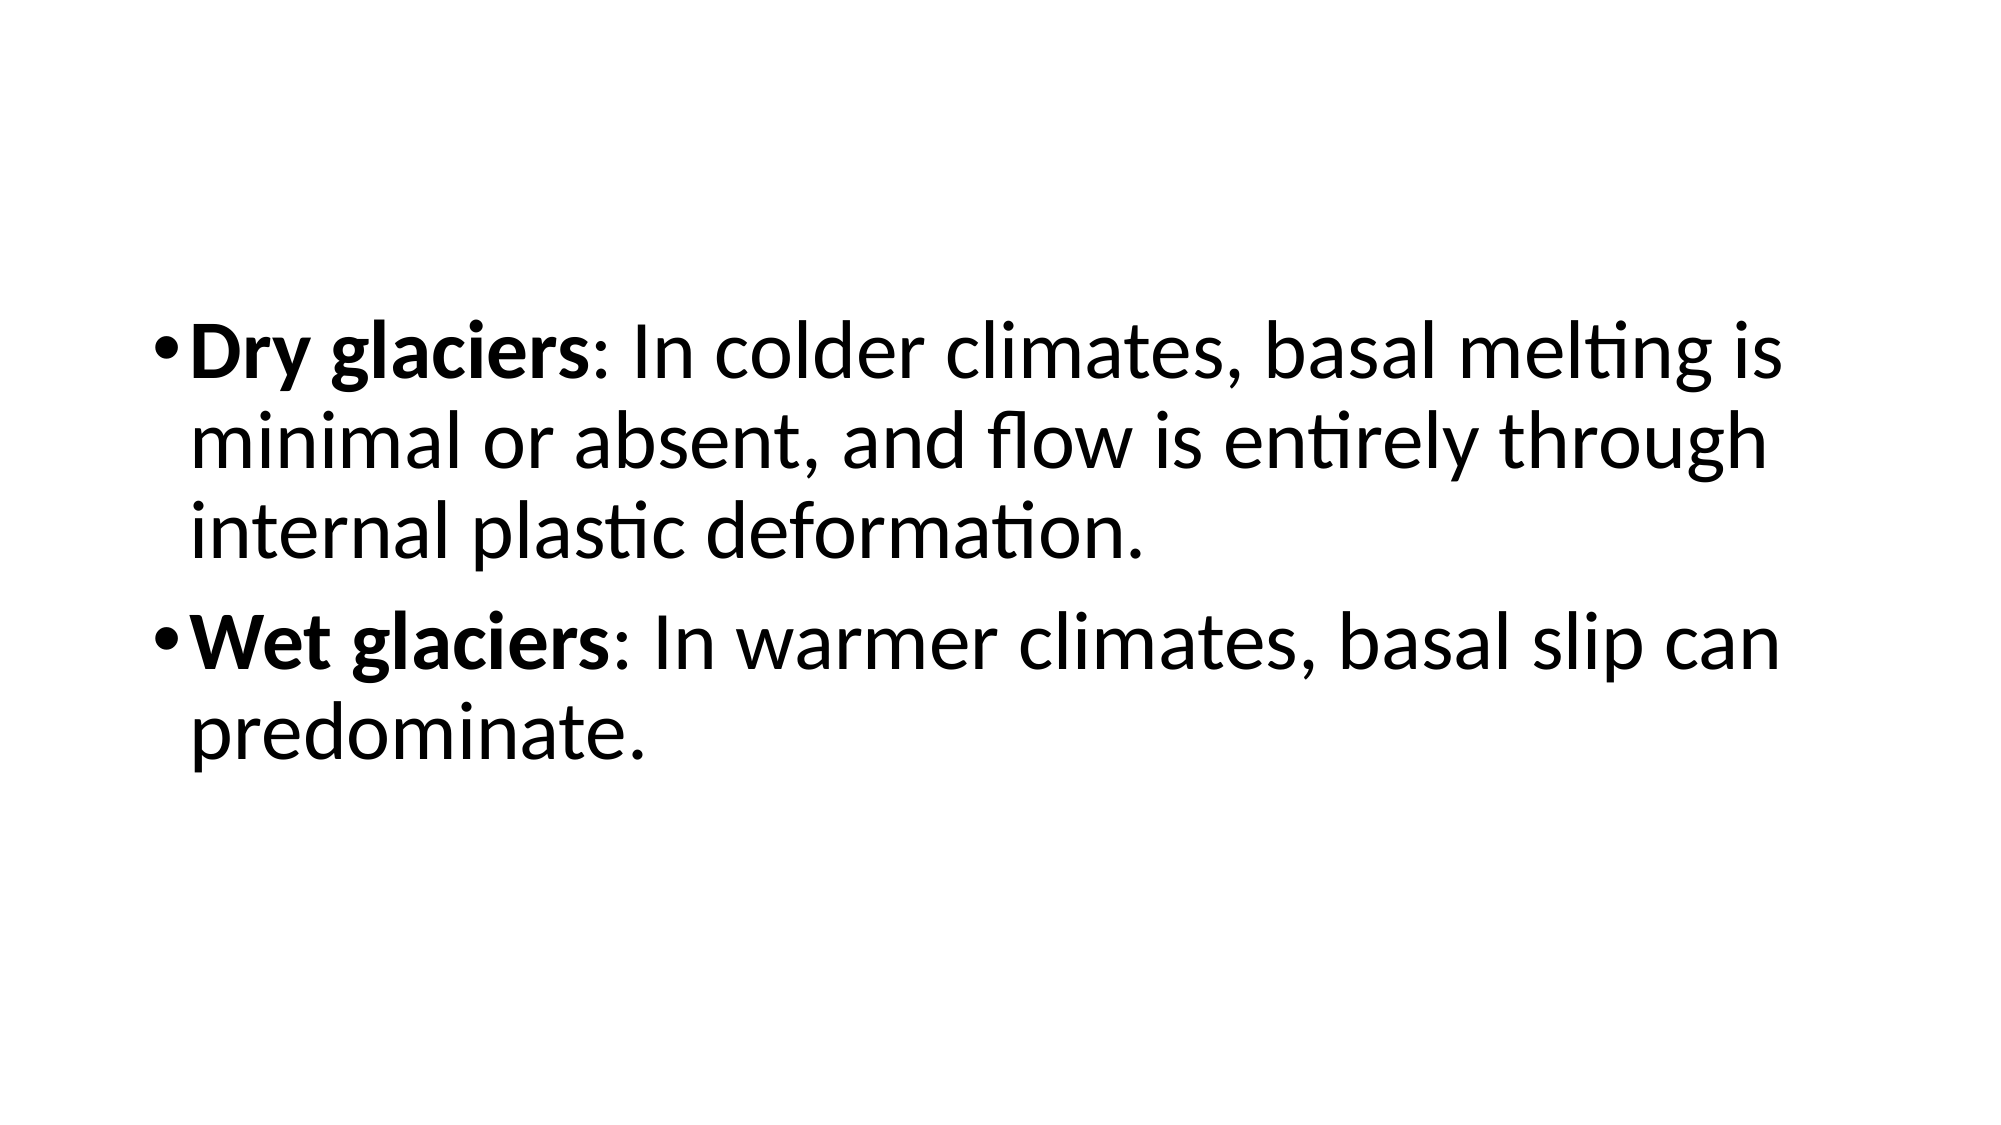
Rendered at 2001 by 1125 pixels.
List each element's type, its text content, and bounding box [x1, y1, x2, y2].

list Dry glaciers: In colder climates, basal melting is minimal or absent, and flow is entirely through internal plastic deformation. Wet glaciers: In warmer climates, basal slip can predominate. [137, 299, 1863, 1014]
